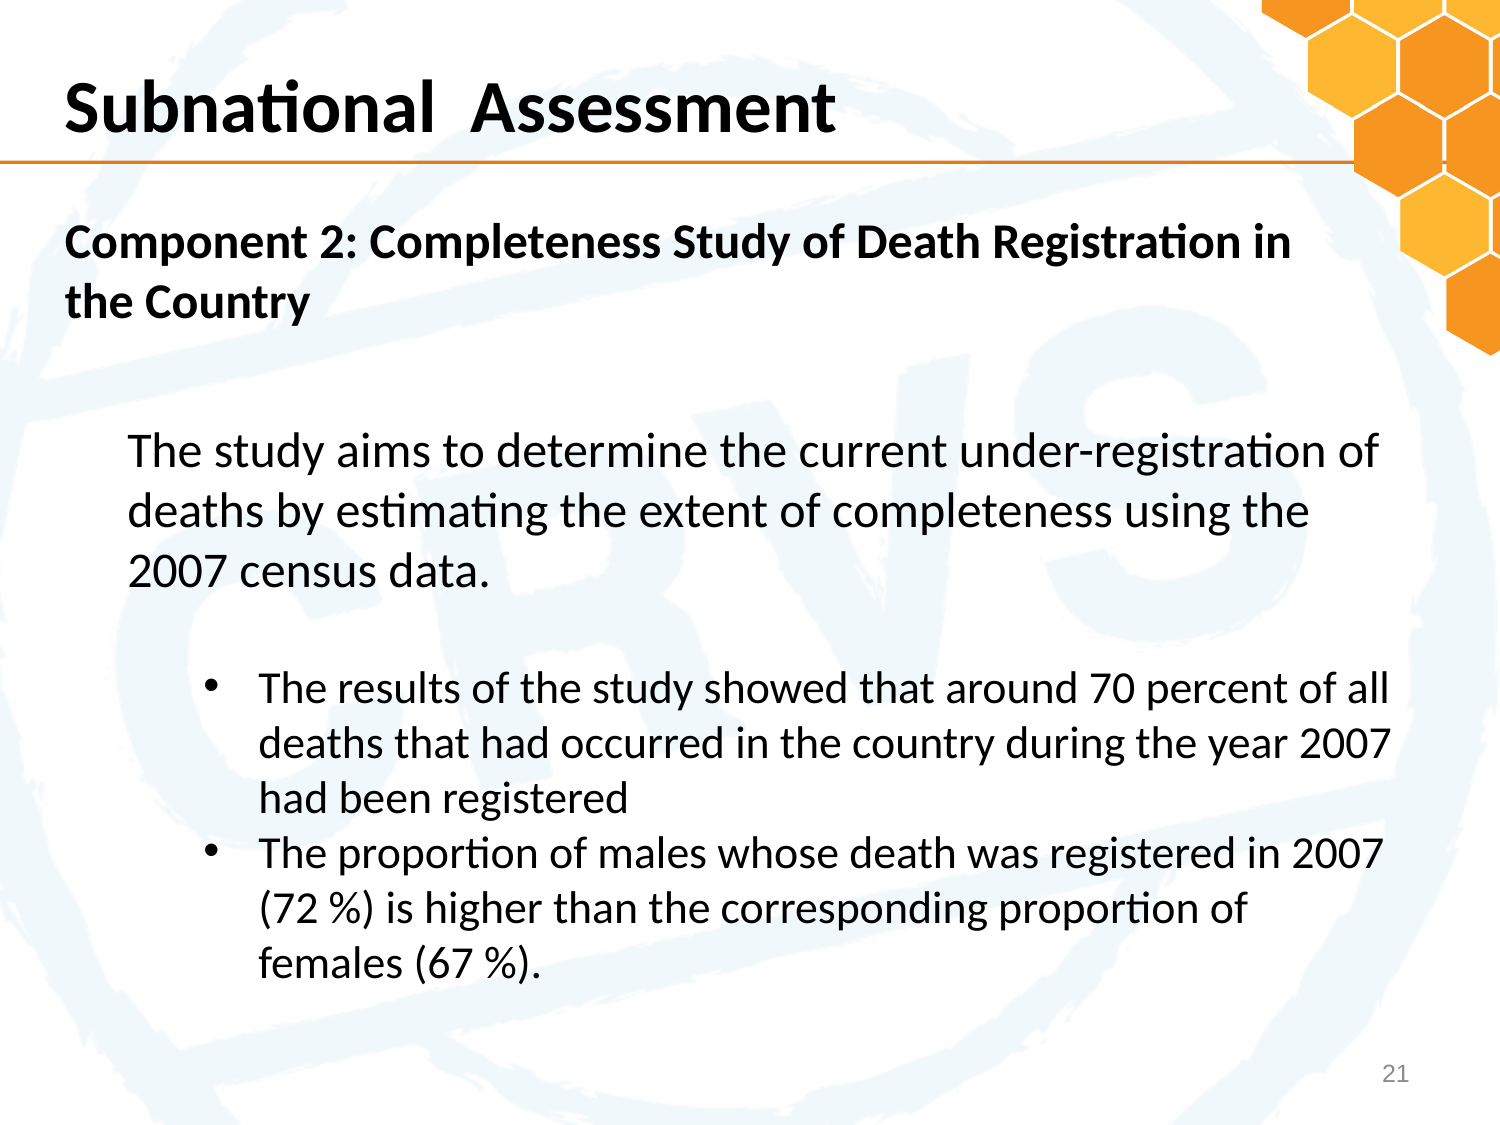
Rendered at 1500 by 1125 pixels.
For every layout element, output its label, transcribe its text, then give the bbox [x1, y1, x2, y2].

text_box The study aims to determine the current under-registration of deaths by estimating the extent of completeness using the 2007 census data. The results of the study showed that around 70 percent of all deaths that had occurred in the country during the year 2007 had been registered The proportion of males whose death was registered in 2007 (72 %) is higher than the corresponding proportion of females (67 %). [112, 409, 1413, 995]
text_box Component 2: Completeness Study of Death Registration in the Country [50, 201, 1375, 337]
text_box Subnational Assessment [49, 49, 863, 245]
slide_number 21 [1074, 1042, 1425, 1103]
picture [1215, 0, 1500, 356]
